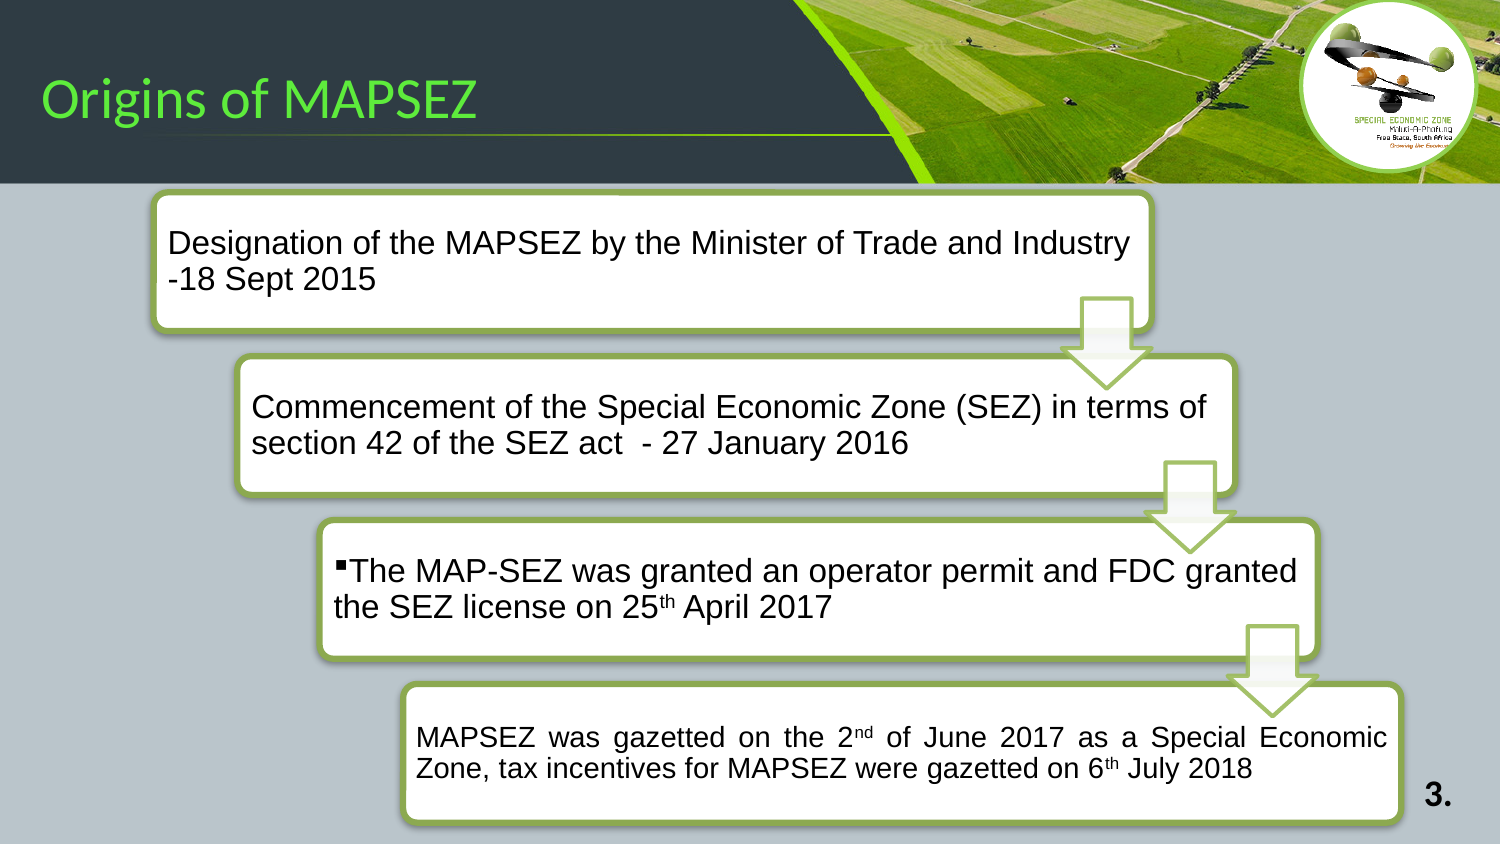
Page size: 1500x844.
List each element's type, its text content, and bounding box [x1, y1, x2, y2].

text_box 3. [1409, 762, 1500, 822]
text_box [1299, 0, 1479, 174]
title Origins of MAPSEZ [26, 19, 1355, 171]
picture [0, 0, 1500, 844]
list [153, 192, 1402, 823]
